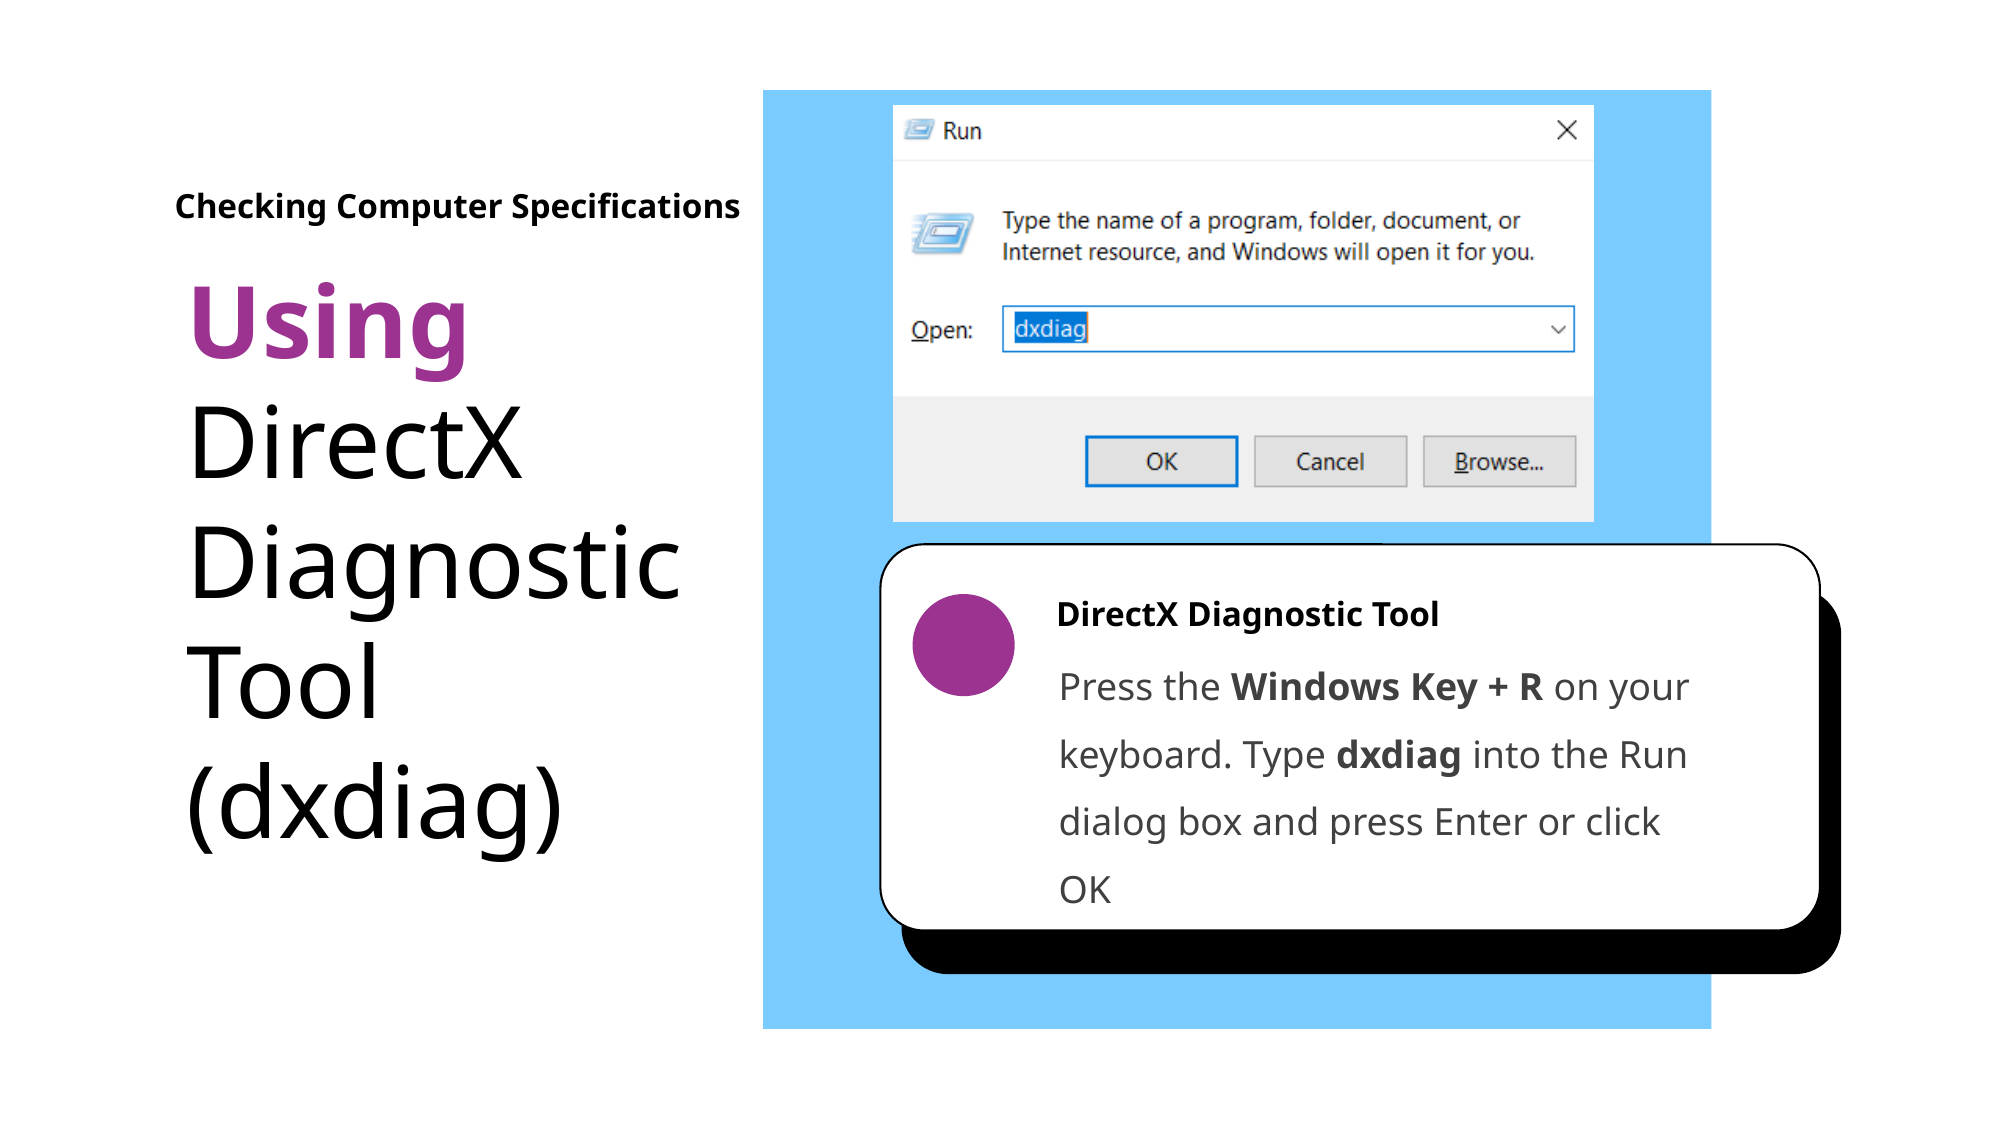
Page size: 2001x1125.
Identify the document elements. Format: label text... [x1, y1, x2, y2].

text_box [880, 544, 1842, 975]
picture [893, 105, 1594, 522]
text_box [762, 89, 1713, 1030]
text_box Checking Computer Specifications [159, 178, 804, 233]
text_box Using DirectX Diagnostic Tool (dxdiag) [172, 250, 804, 1029]
